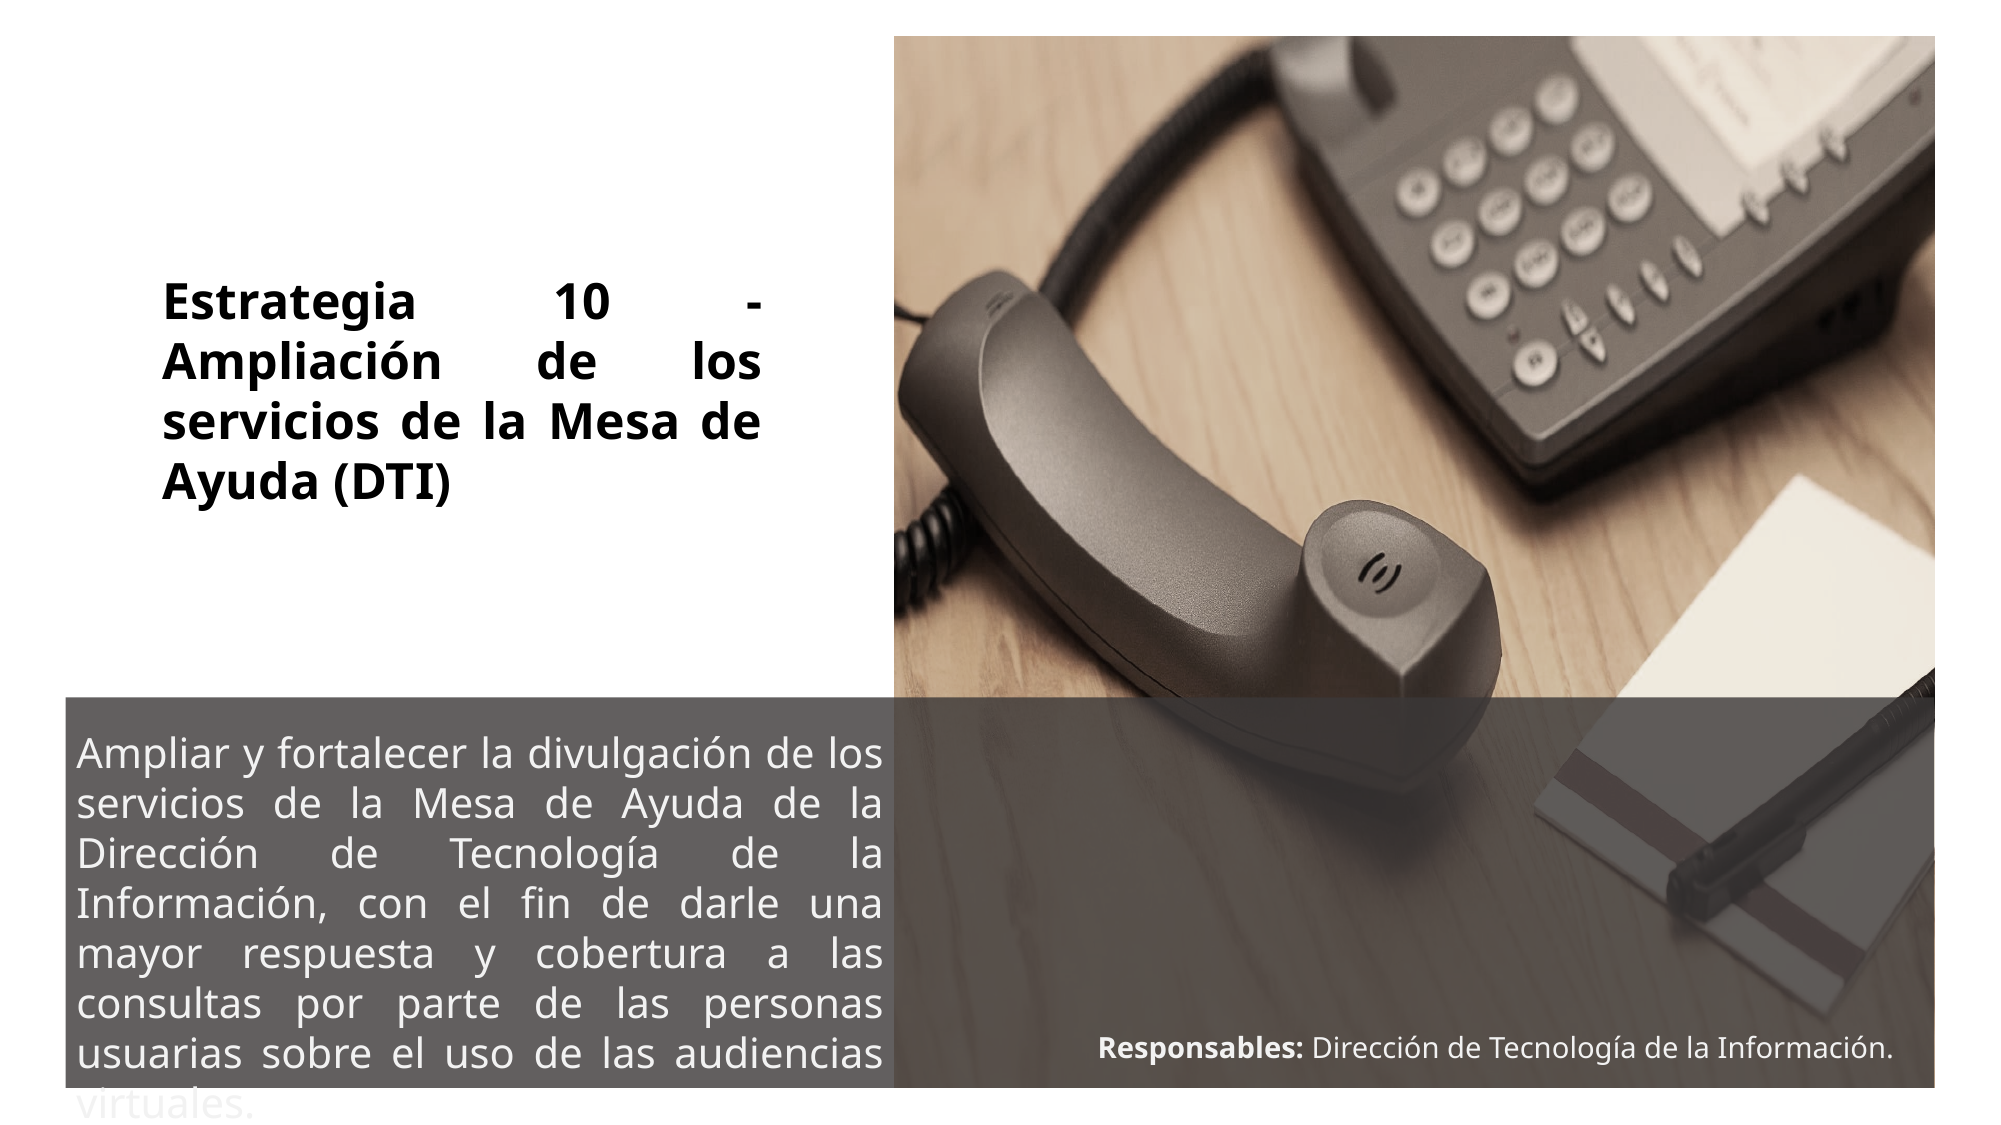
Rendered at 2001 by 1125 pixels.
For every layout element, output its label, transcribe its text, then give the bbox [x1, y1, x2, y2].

text_box Estrategia 10 - Ampliación de los servicios de la Mesa de Ayuda (DTI) [148, 261, 778, 562]
text_box [65, 696, 894, 719]
text_box Ampliar y fortalecer la divulgación de los servicios de la Mesa de Ayuda de la Dirección de Tecnología de la Información, con el fin de darle una mayor respuesta y cobertura a las consultas por parte de las personas usuarias sobre el uso de las audiencias virtuales. [61, 719, 899, 1125]
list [894, 36, 1935, 1088]
